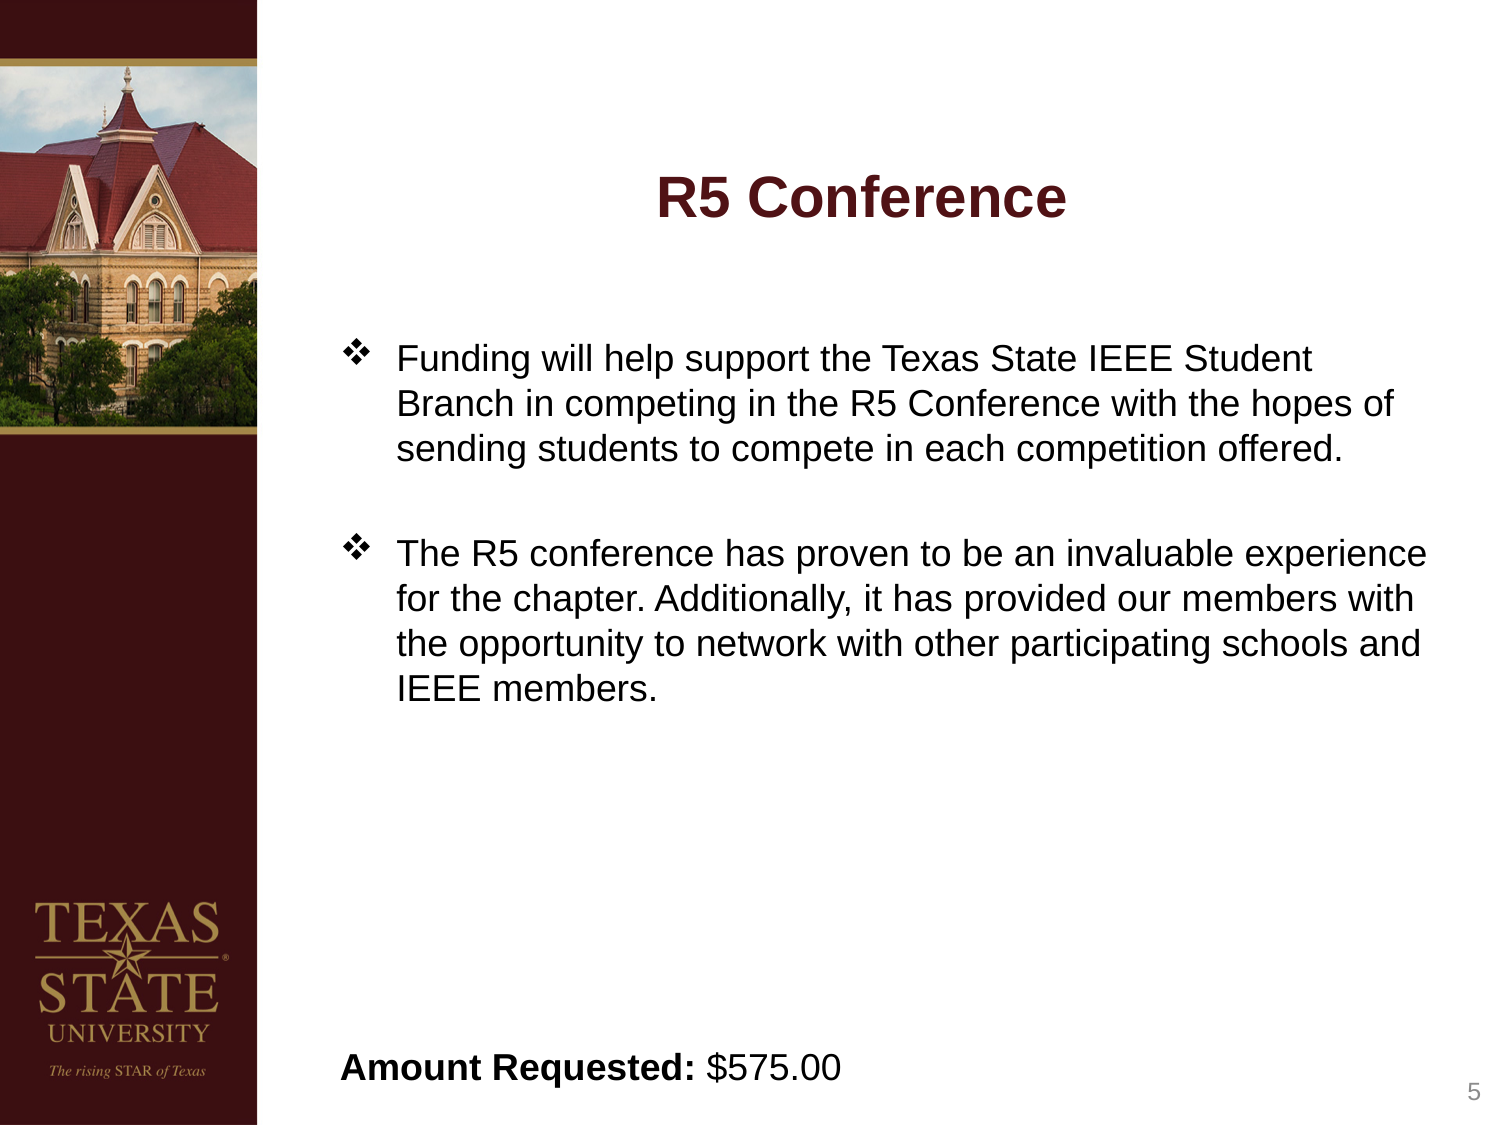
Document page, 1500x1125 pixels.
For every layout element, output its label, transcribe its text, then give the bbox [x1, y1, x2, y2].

picture [0, 0, 1500, 1125]
slide_number 5 [1146, 1060, 1497, 1121]
list Funding will help support the Texas State IEEE Student Branch in competing in the R5 Conference with the hopes of sending students to compete in each competition offered. The R5 conference has proven to be an invaluable experience for the chapter. Additionally, it has provided our members with the opportunity to network with other participating schools and IEEE members. Amount Requested: $575.00 [324, 299, 1450, 1075]
title R5 Conference [300, 99, 1425, 288]
